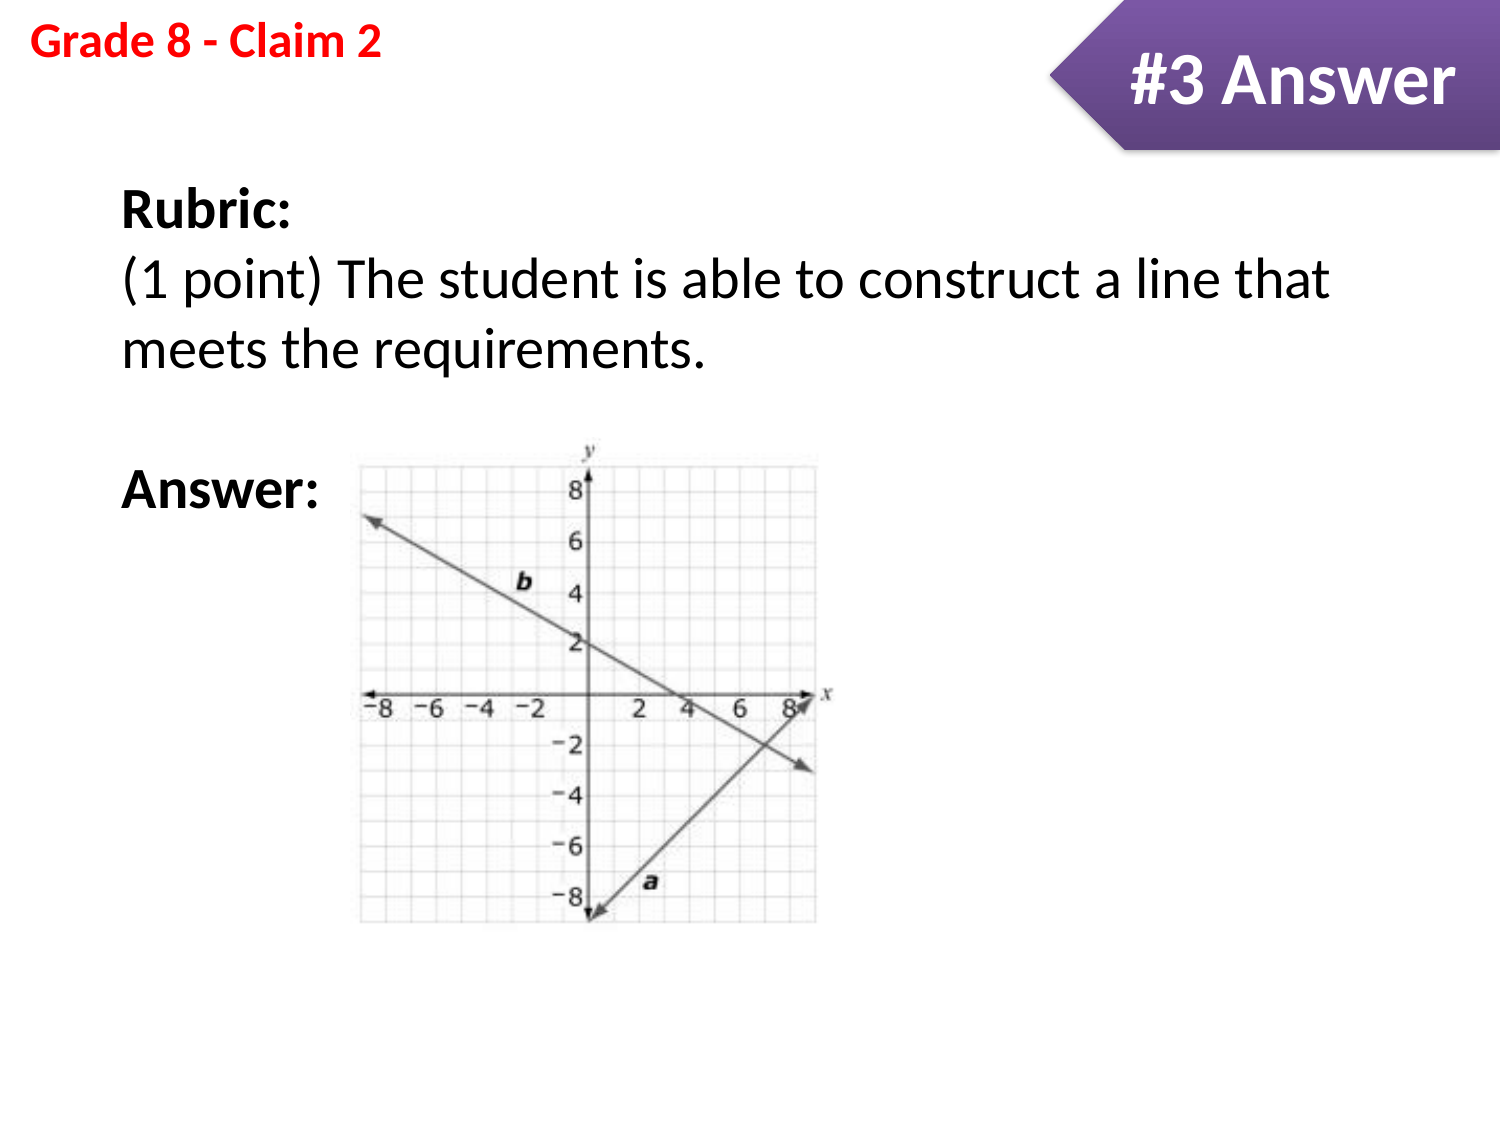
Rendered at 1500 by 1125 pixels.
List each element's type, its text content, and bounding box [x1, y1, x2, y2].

text_box Rubric: (1 point) The student is able to construct a line that meets the requirements. Answer: [107, 162, 1433, 528]
text_box #3 Answer [1049, 0, 1500, 150]
picture [349, 437, 842, 933]
